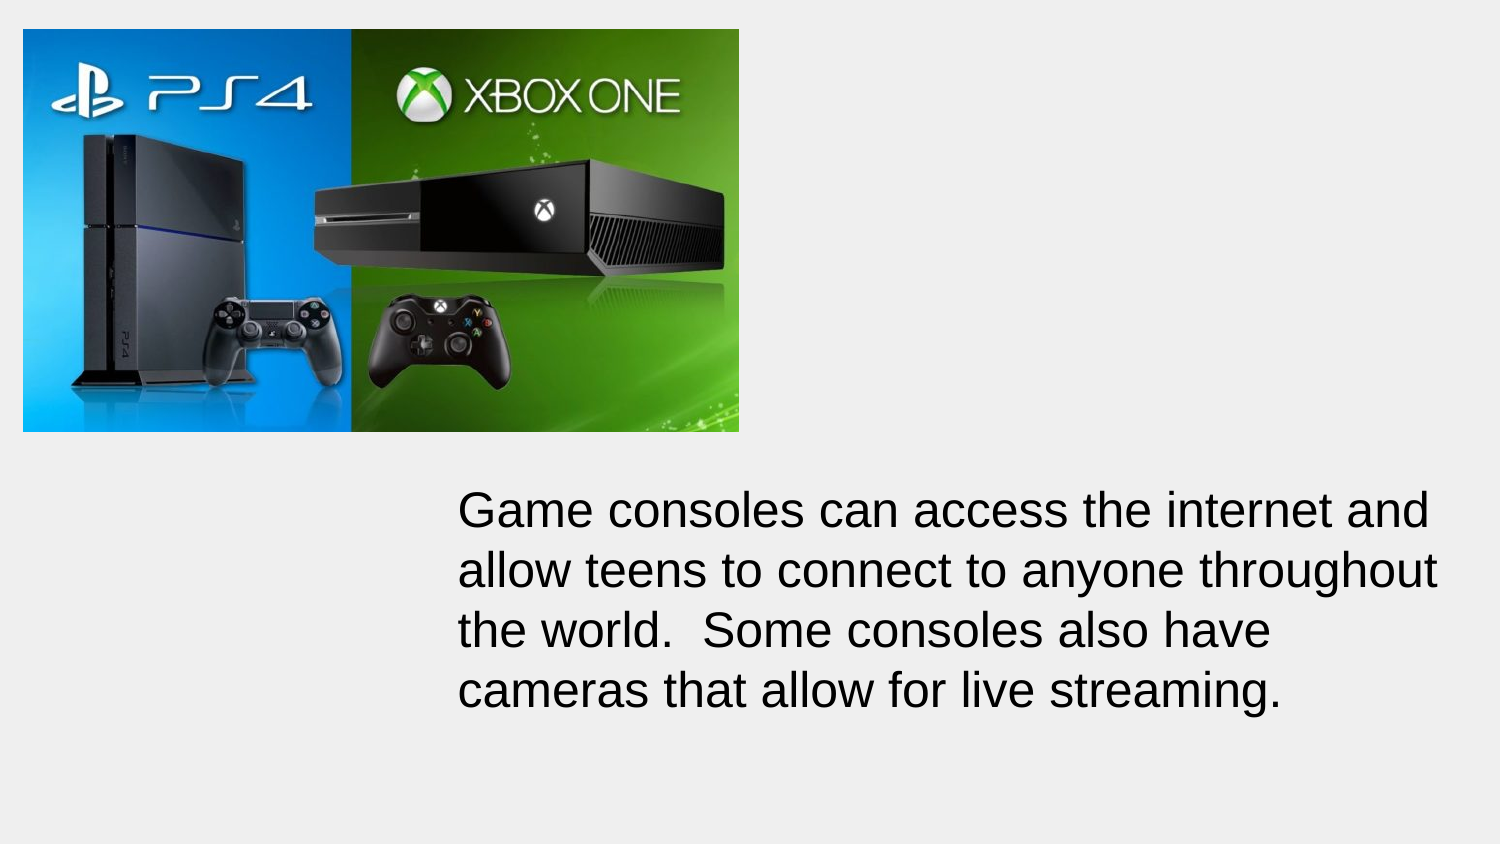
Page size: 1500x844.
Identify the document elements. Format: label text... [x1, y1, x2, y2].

text_box Game consoles can access the internet and allow teens to connect to anyone throughout the world. Some consoles also have cameras that allow for live streaming. [442, 462, 1465, 807]
picture [23, 29, 739, 432]
picture [87, 404, 99, 408]
picture [120, 404, 132, 408]
